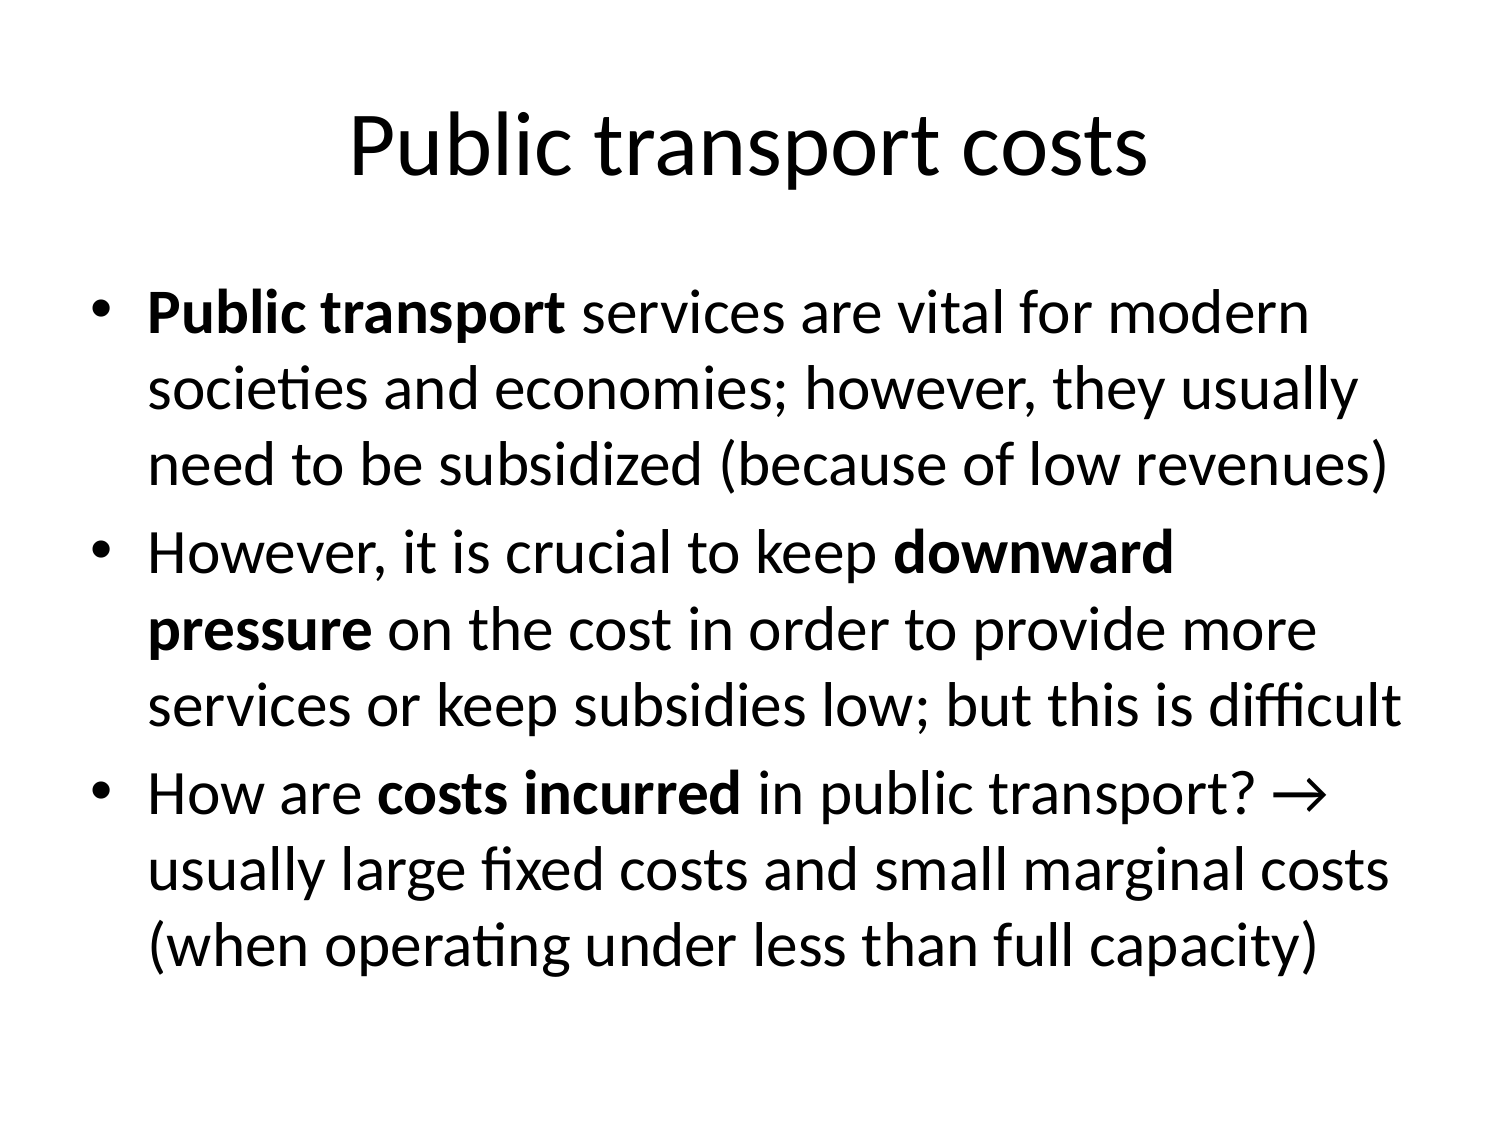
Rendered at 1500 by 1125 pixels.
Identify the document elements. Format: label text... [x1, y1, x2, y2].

list Public transport services are vital for modern societies and economies; however, they usually need to be subsidized (because of low revenues) However, it is crucial to keep downward pressure on the cost in order to provide more services or keep subsidies low; but this is difficult How are costs incurred in public transport? → usually large fixed costs and small marginal costs (when operating under less than full capacity) [75, 262, 1425, 1005]
title Public transport costs [75, 45, 1425, 233]
